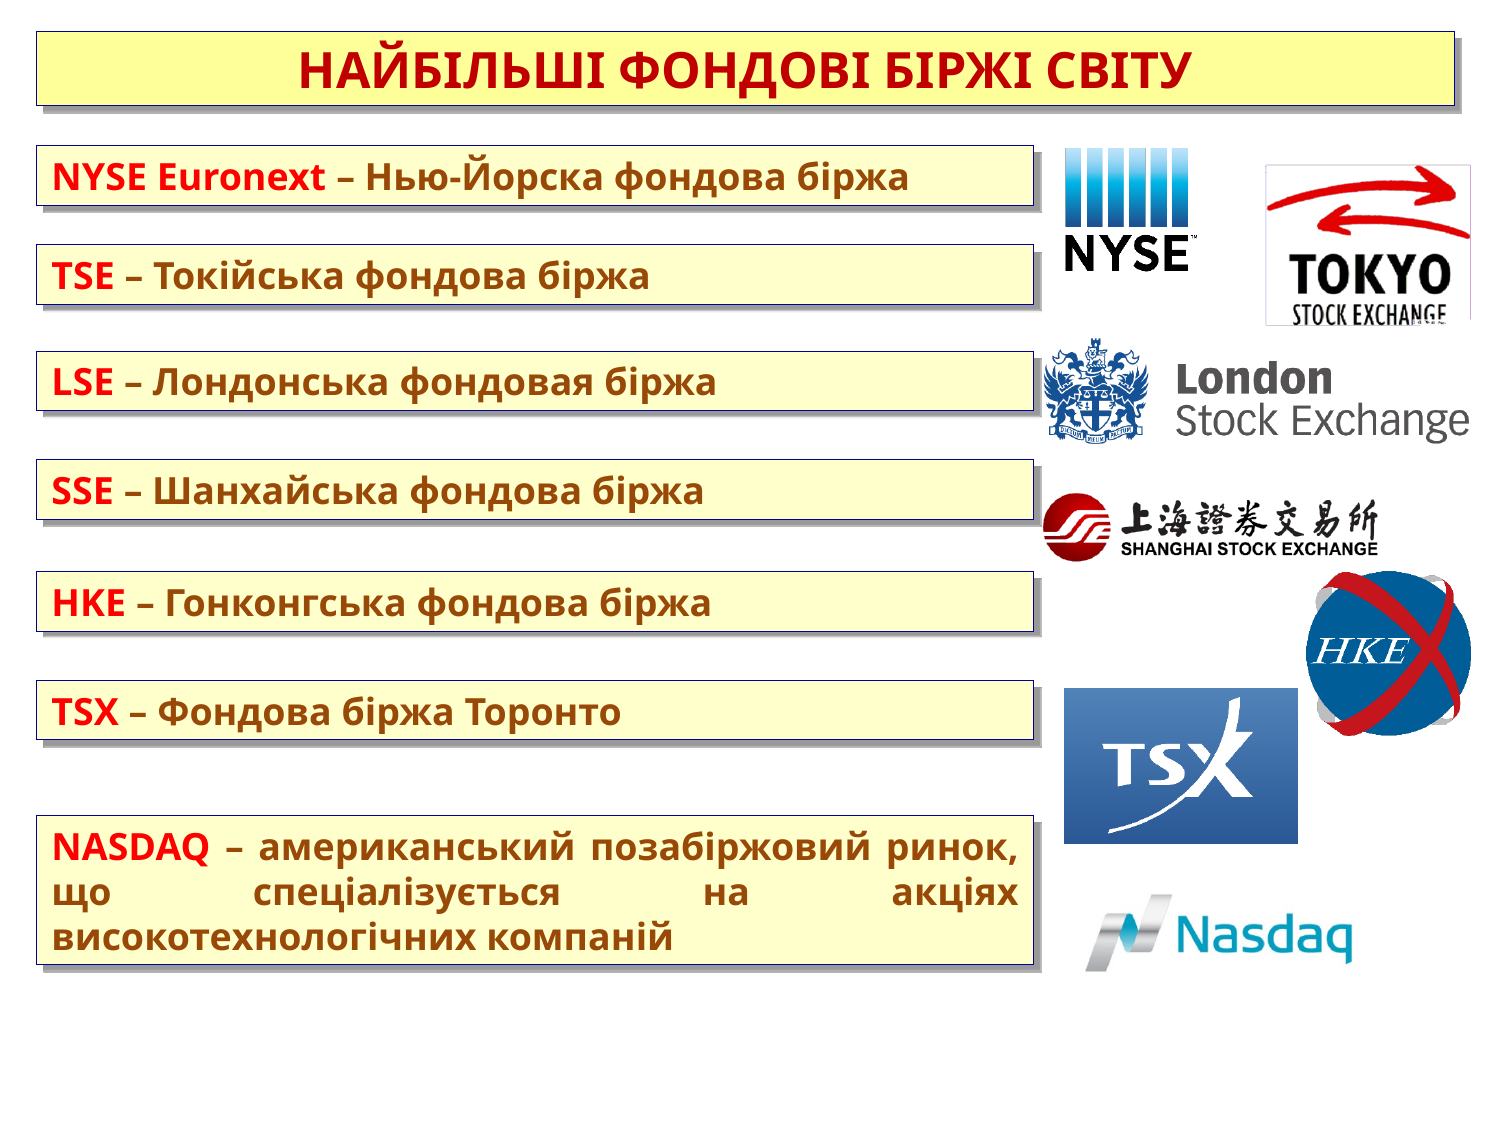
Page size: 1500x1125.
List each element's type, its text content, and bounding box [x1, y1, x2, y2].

picture [1040, 336, 1471, 446]
picture [1041, 492, 1378, 562]
text_box NASDAQ – американський позабіржовий ринок, що спеціалізується на акціях високотехнологічних компаній [36, 815, 1034, 965]
text_box LSE – Лондонська фондовая біржа [36, 351, 1034, 411]
picture [1064, 688, 1298, 844]
text_box TSE – Токійська фондова біржа [36, 244, 1034, 305]
picture [1306, 571, 1471, 736]
text_box SSE – Шанхайська фондова біржа [36, 459, 1034, 520]
picture [1041, 860, 1393, 1005]
picture [1041, 124, 1209, 291]
text_box NYSE Euronext – Нью-Йорска фондова біржа [36, 145, 1034, 206]
text_box HKE – Гонконгська фондова біржа [36, 571, 1034, 632]
picture [1265, 164, 1471, 326]
text_box TSX – Фондова біржа Торонто [36, 680, 1034, 740]
text_box НАЙБІЛЬШІ ФОНДОВІ БІРЖІ СВІТУ [36, 31, 1455, 106]
